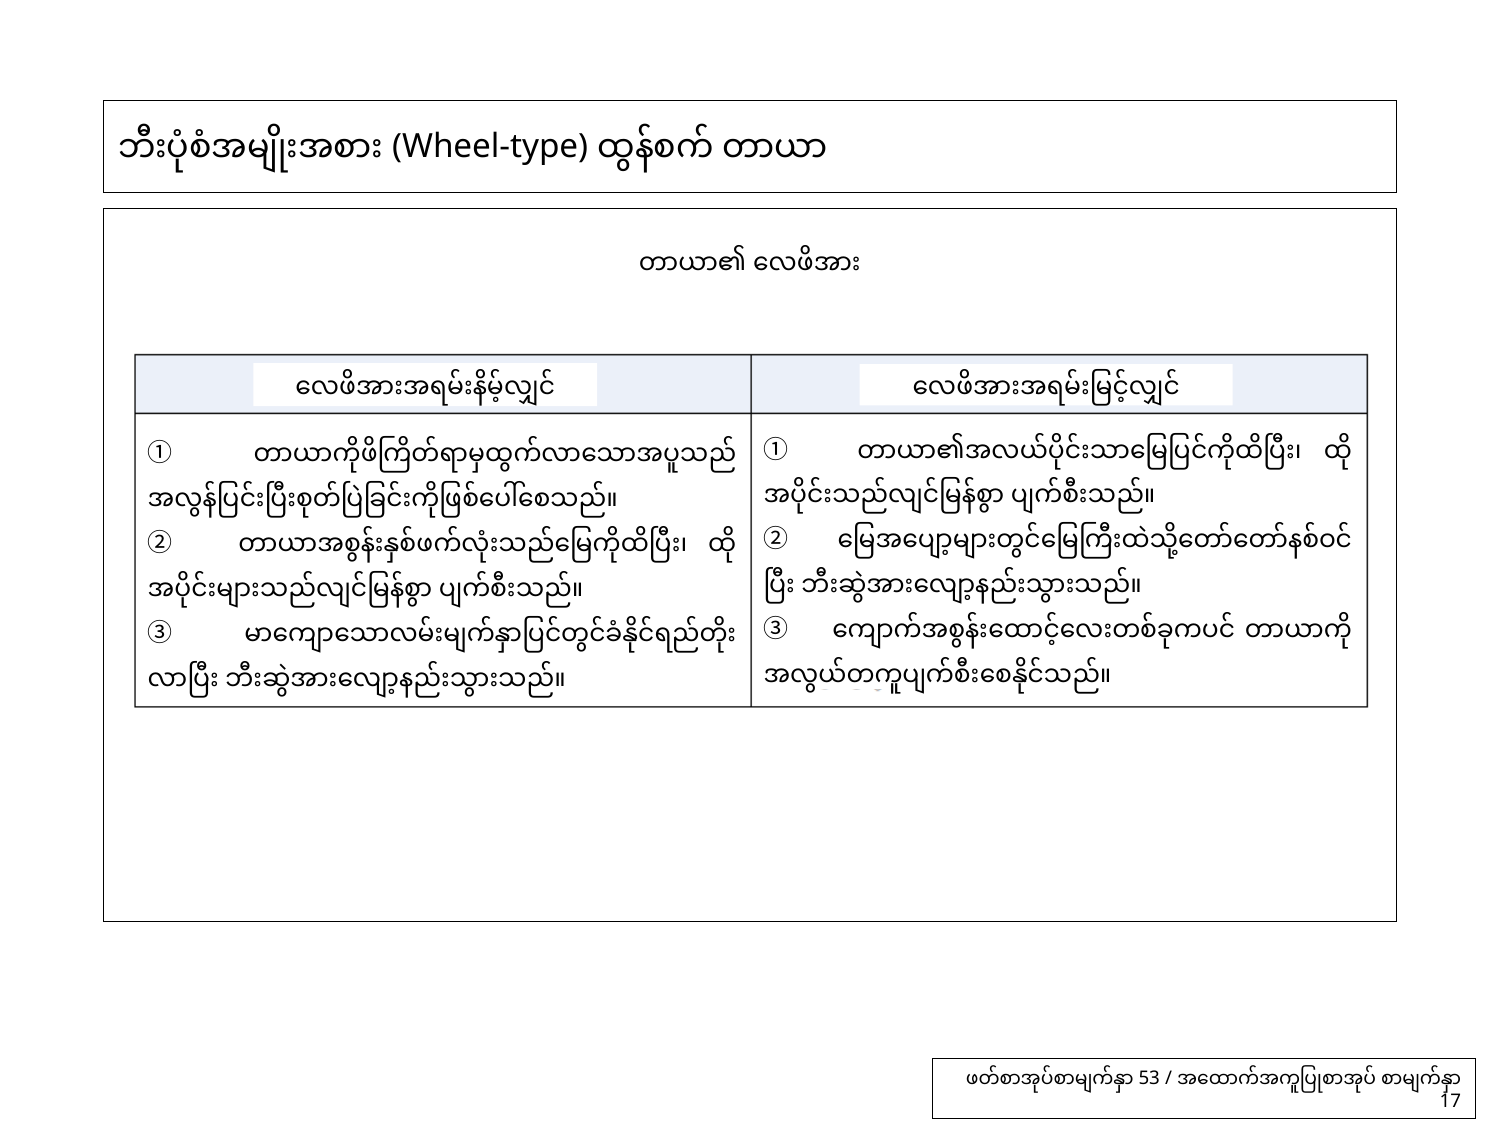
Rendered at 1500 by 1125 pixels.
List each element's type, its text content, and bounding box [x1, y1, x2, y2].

text_box တာယာ၏ လေဖိအား [592, 237, 908, 283]
picture [125, 346, 1375, 720]
title ဘီးပုံစံအမျိုးအစား (Wheel-type) ထွန်စက် တာယာ [103, 100, 1397, 193]
text_box ဖတ်စာအုပ်စာမျက်နှာ 53 / အထောက်အကူပြုစာအုပ် စာမျက်နှာ 17 [932, 1058, 1476, 1119]
text_box [103, 208, 1397, 922]
